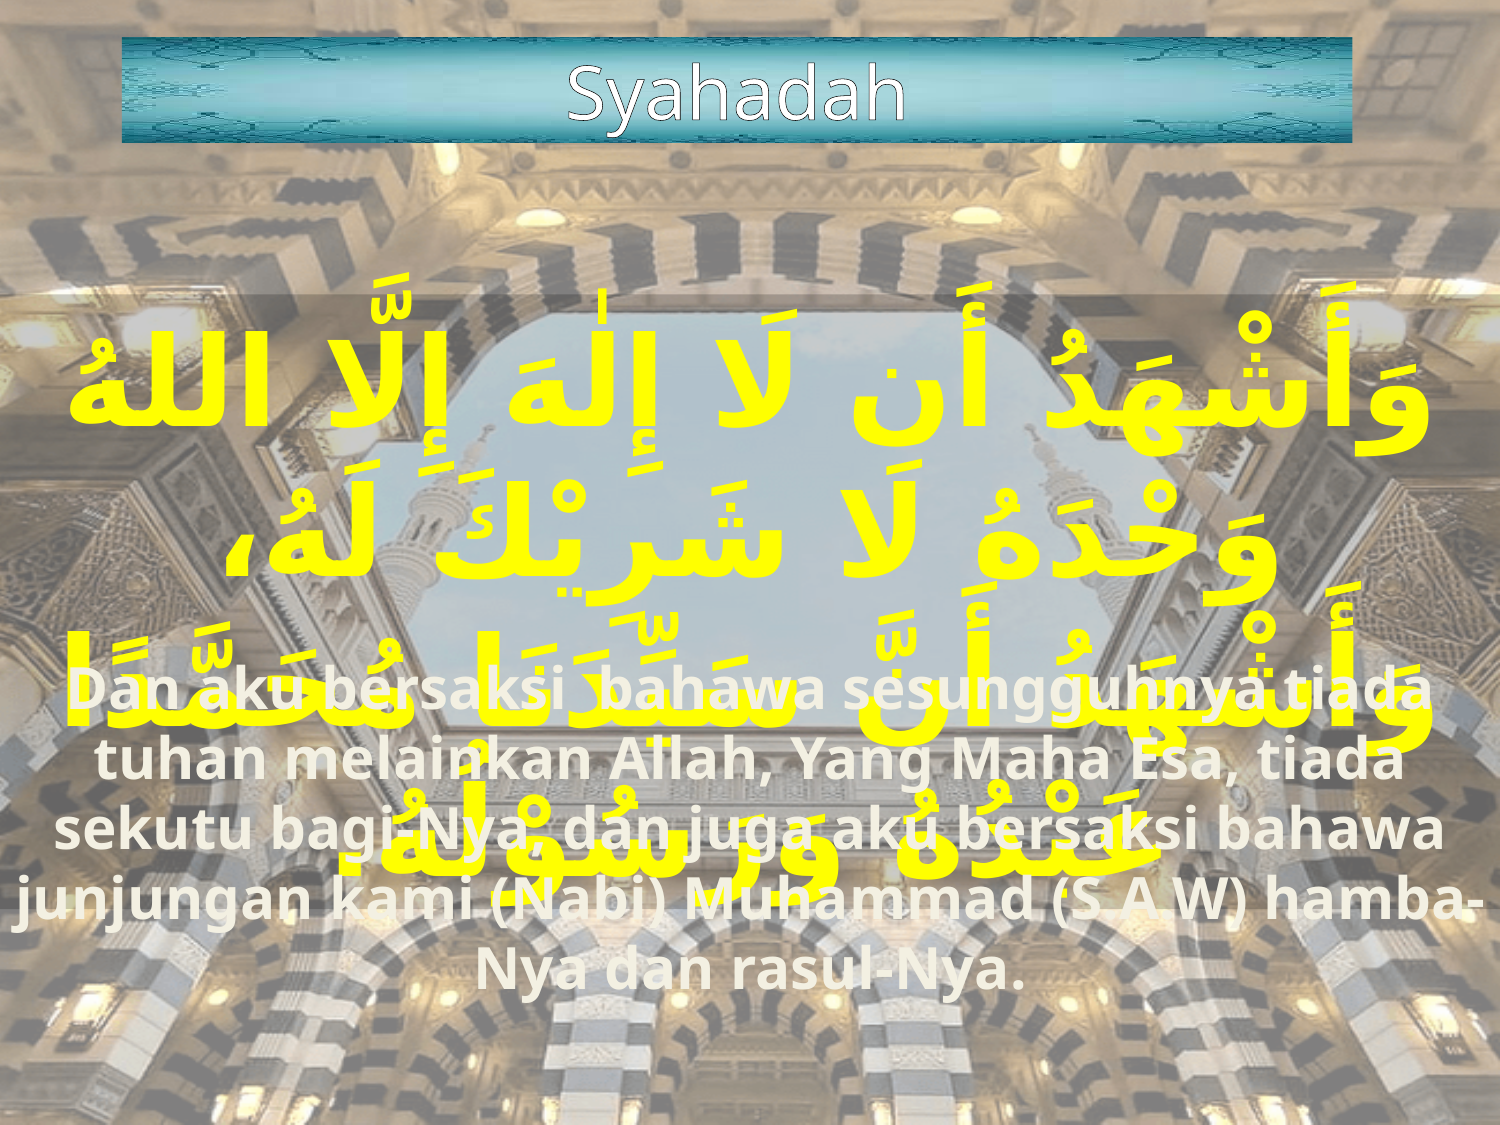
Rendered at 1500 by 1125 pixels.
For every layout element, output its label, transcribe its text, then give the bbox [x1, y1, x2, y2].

text_box Dan aku bersaksi bahawa sesungguhnya tiada tuhan melainkan Allah, Yang Maha Esa, tiada sekutu bagi-Nya, dan juga aku bersaksi bahawa junjungan kami (Nabi) Muhammad (S.A.W) hamba-Nya dan rasul-Nya. [0, 643, 1500, 1009]
text_box وَأَشْهَدُ أَن لَا إِلٰهَ إِلَّا اللهُ وَحْدَهُ لَا شَرِيْكَ لَهُ، وَأَشْهَدُ أَنَّ سَيِّدَنَا مُحَمَّدًا عَبْدُهُ وَرَسُوْلُهُ. [0, 294, 1500, 643]
text_box Syahadah [121, 37, 1353, 143]
